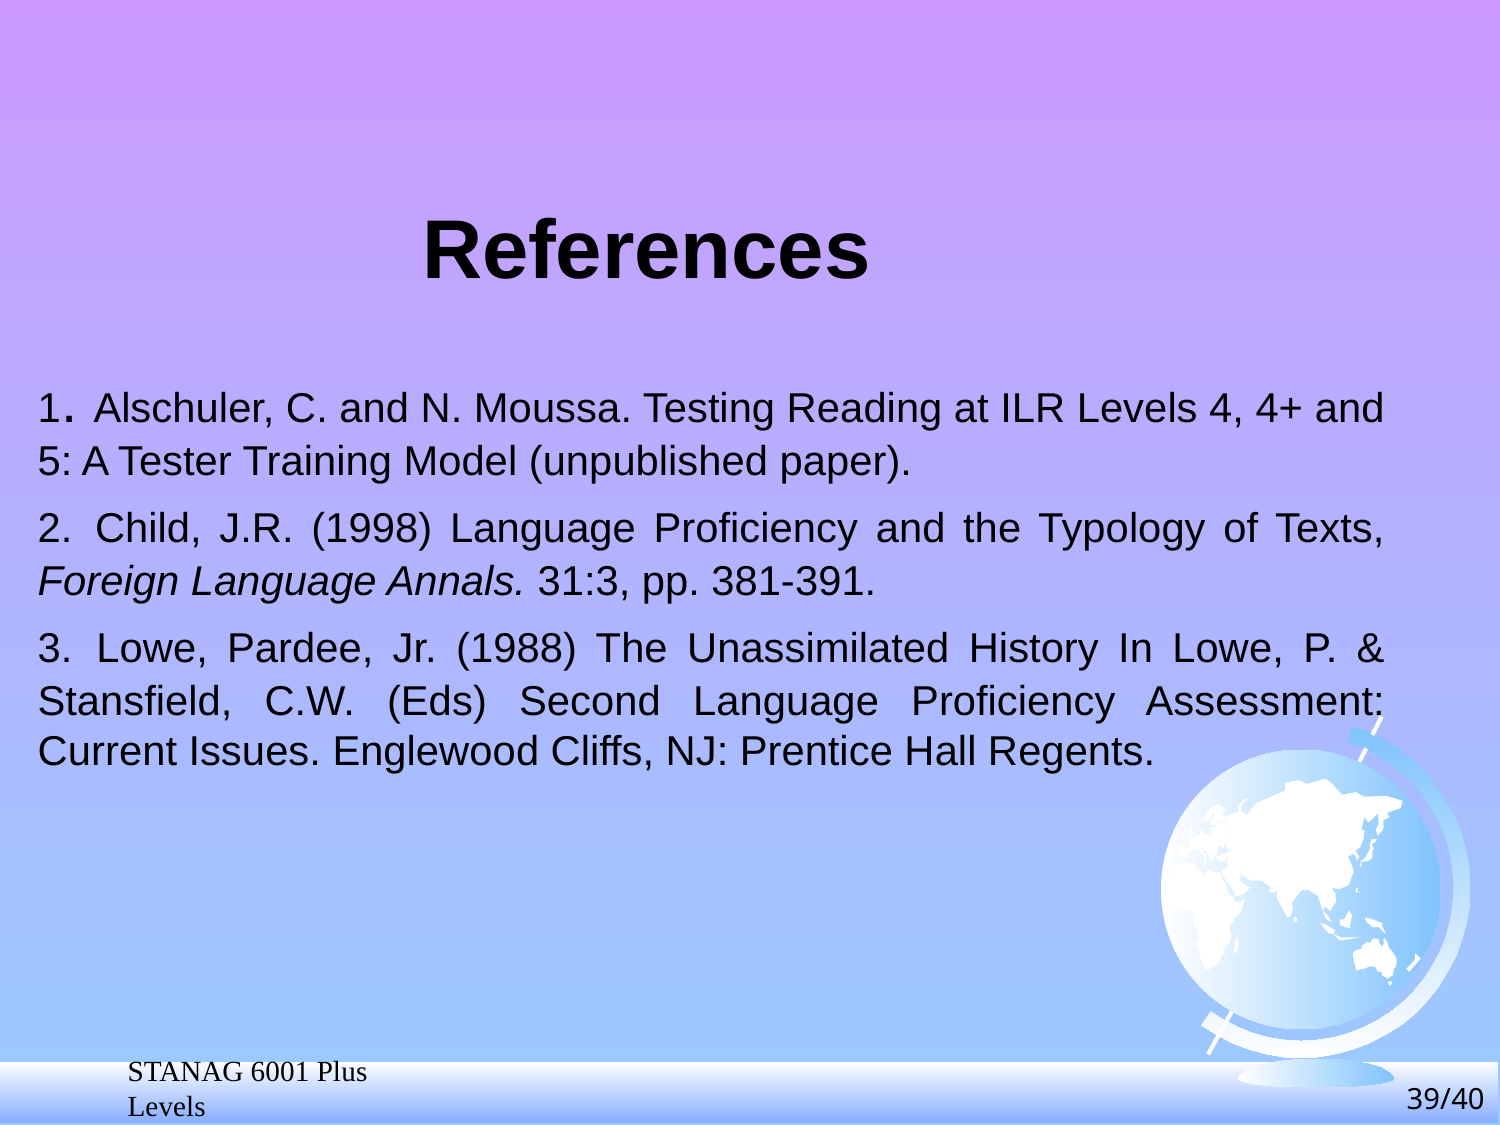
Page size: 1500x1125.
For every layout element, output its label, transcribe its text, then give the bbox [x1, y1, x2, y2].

slide_number STANAG 6001 Plus Levels [112, 1050, 425, 1125]
text_box 1. Alschuler, C. and N. Moussa. Testing Reading at ILR Levels 4, 4+ and 5: A Tester Training Model (unpublished paper). 2. Child, J.R. (1998) Language Proficiency and the Typology of Texts, Foreign Language Annals. 31:3, pp. 381-391. 3. Lowe, Pardee, Jr. (1988) The Unassimilated History In Lowe, P. & Stansfield, C.W. (Eds) Second Language Proficiency Assessment: Current Issues. Englewood Cliffs, NJ: Prentice Hall Regents. [22, 356, 1400, 782]
slide_number 39/40 [1350, 1074, 1500, 1125]
text_box References [407, 187, 886, 303]
